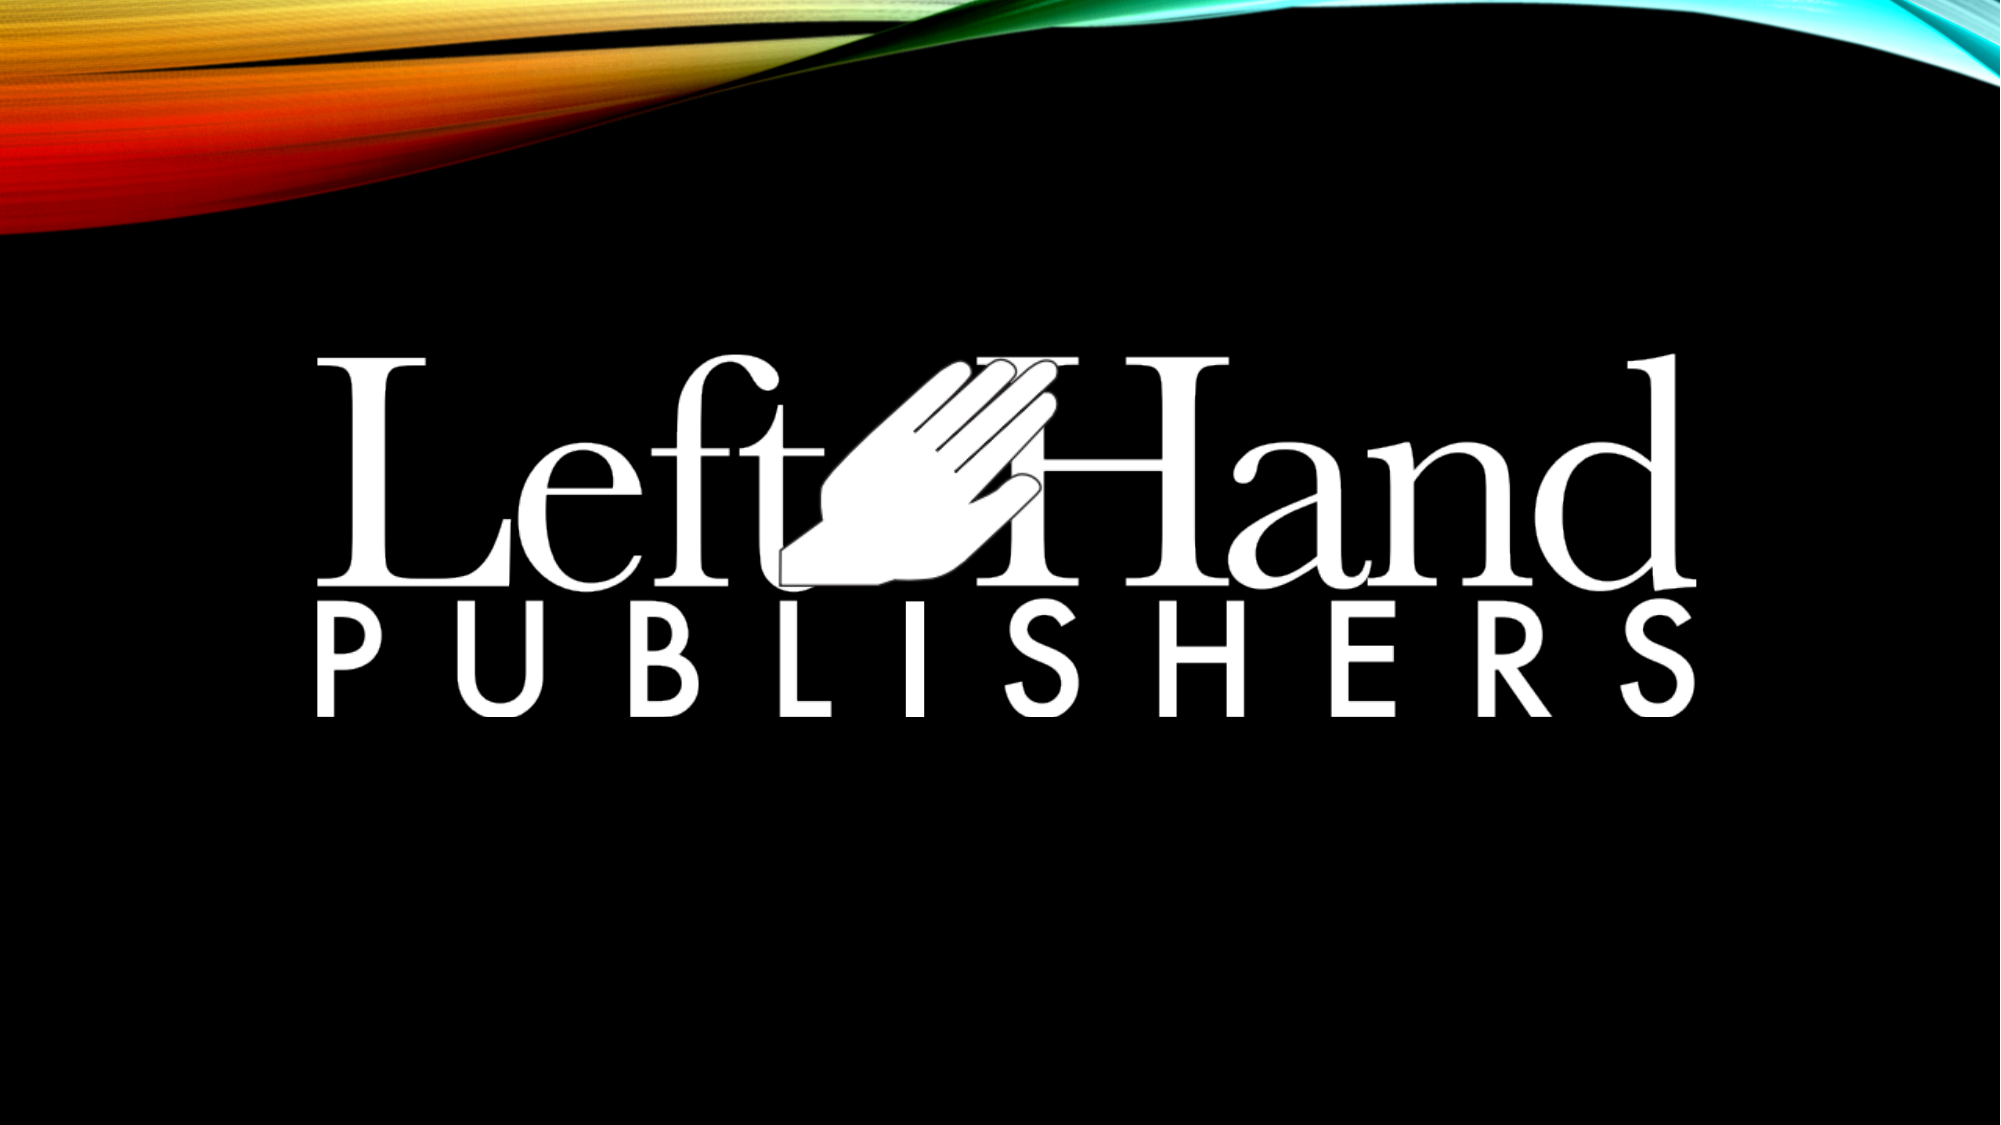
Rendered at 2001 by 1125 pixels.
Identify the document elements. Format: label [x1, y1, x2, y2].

picture [0, 0, 2000, 237]
picture [316, 353, 1697, 717]
